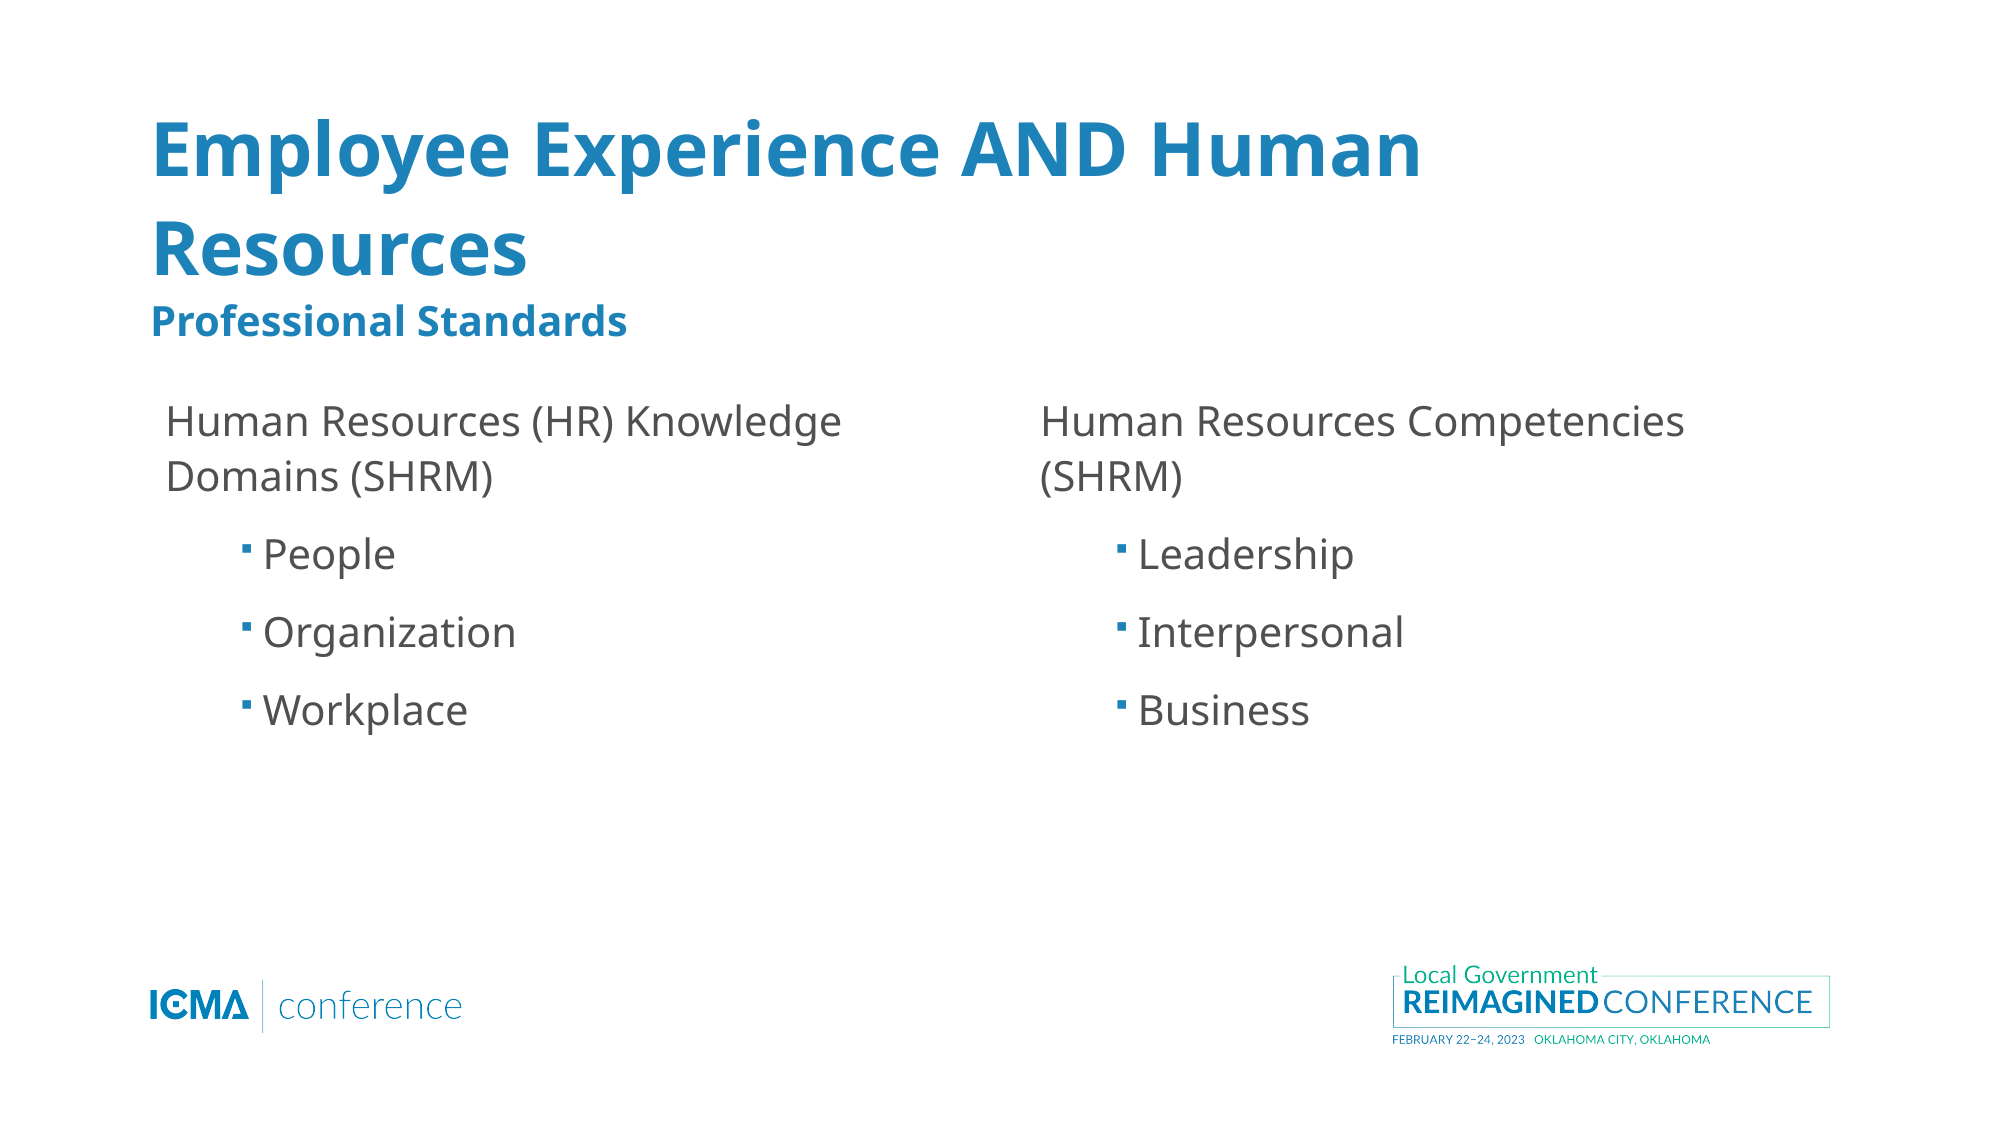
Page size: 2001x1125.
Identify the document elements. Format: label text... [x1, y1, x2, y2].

picture [150, 974, 465, 1039]
picture [1371, 944, 1851, 1070]
list Human Resources (HR) Knowledge Domains (SHRM) People Organization Workplace [150, 389, 949, 878]
list Human Resources Competencies (SHRM) Leadership Interpersonal Business [1025, 389, 1824, 878]
title Employee Experience AND Human Resources Professional Standards [150, 149, 1824, 345]
